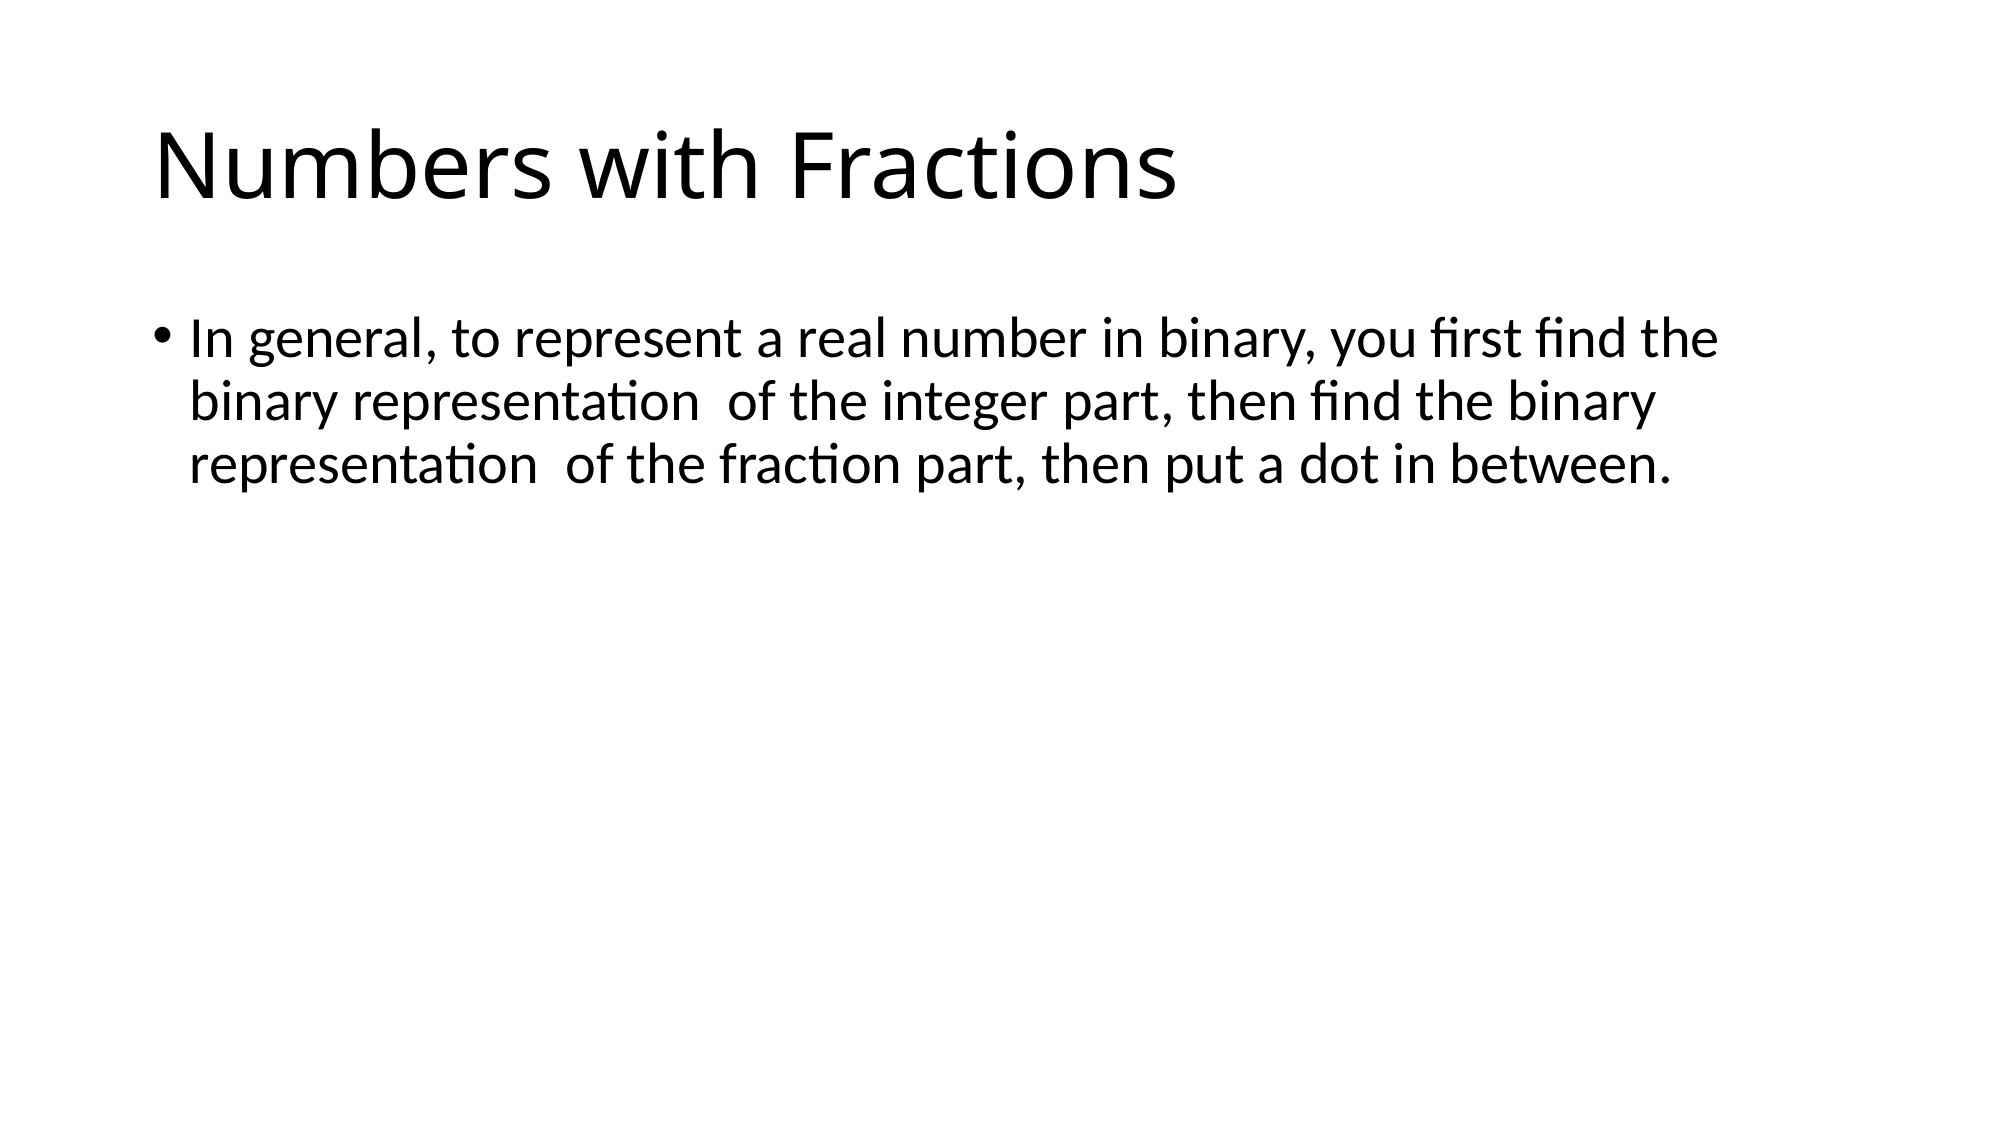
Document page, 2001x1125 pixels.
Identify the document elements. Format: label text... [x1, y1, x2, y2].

list In general, to represent a real number in binary, you first find the binary representation of the integer part, then find the binary representation of the fraction part, then put a dot in between. [137, 299, 1863, 1014]
title Numbers with Fractions [137, 59, 1863, 278]
